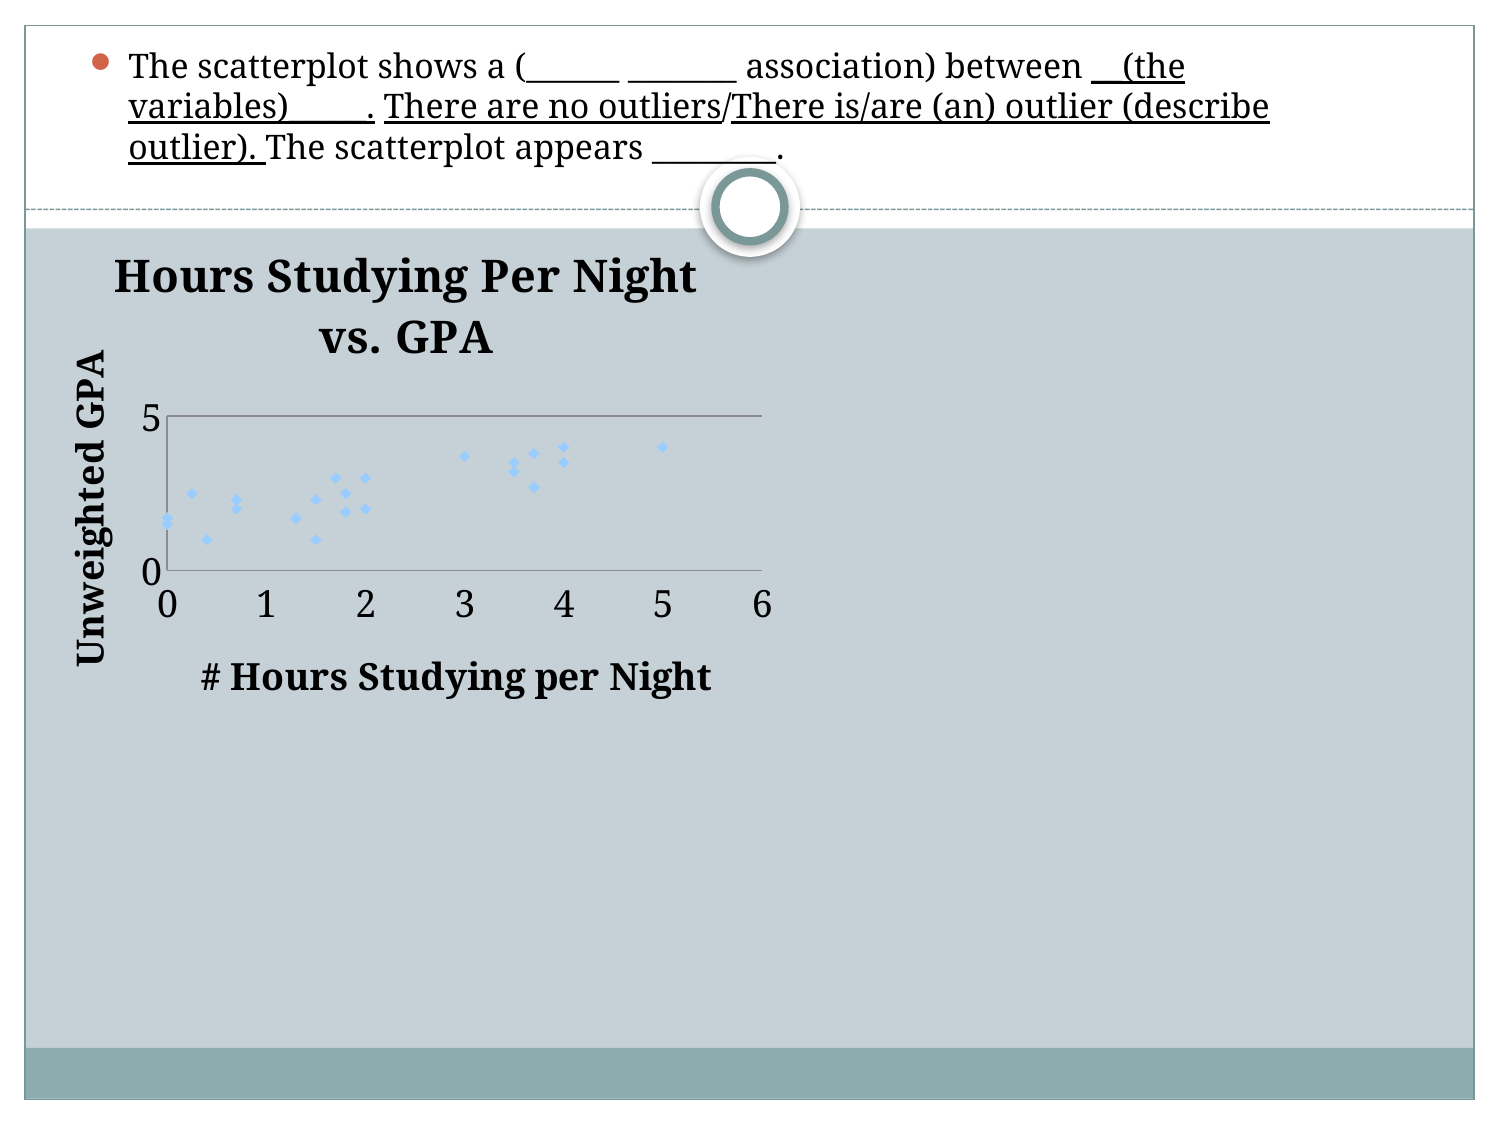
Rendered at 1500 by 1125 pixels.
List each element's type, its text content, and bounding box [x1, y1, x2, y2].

list The scatterplot shows a (______ _______ association) between __(the variables)_____. There are no outliers/There is/are (an) outlier (describe outlier). The scatterplot appears ________. [75, 37, 1400, 175]
chart [24, 212, 788, 738]
